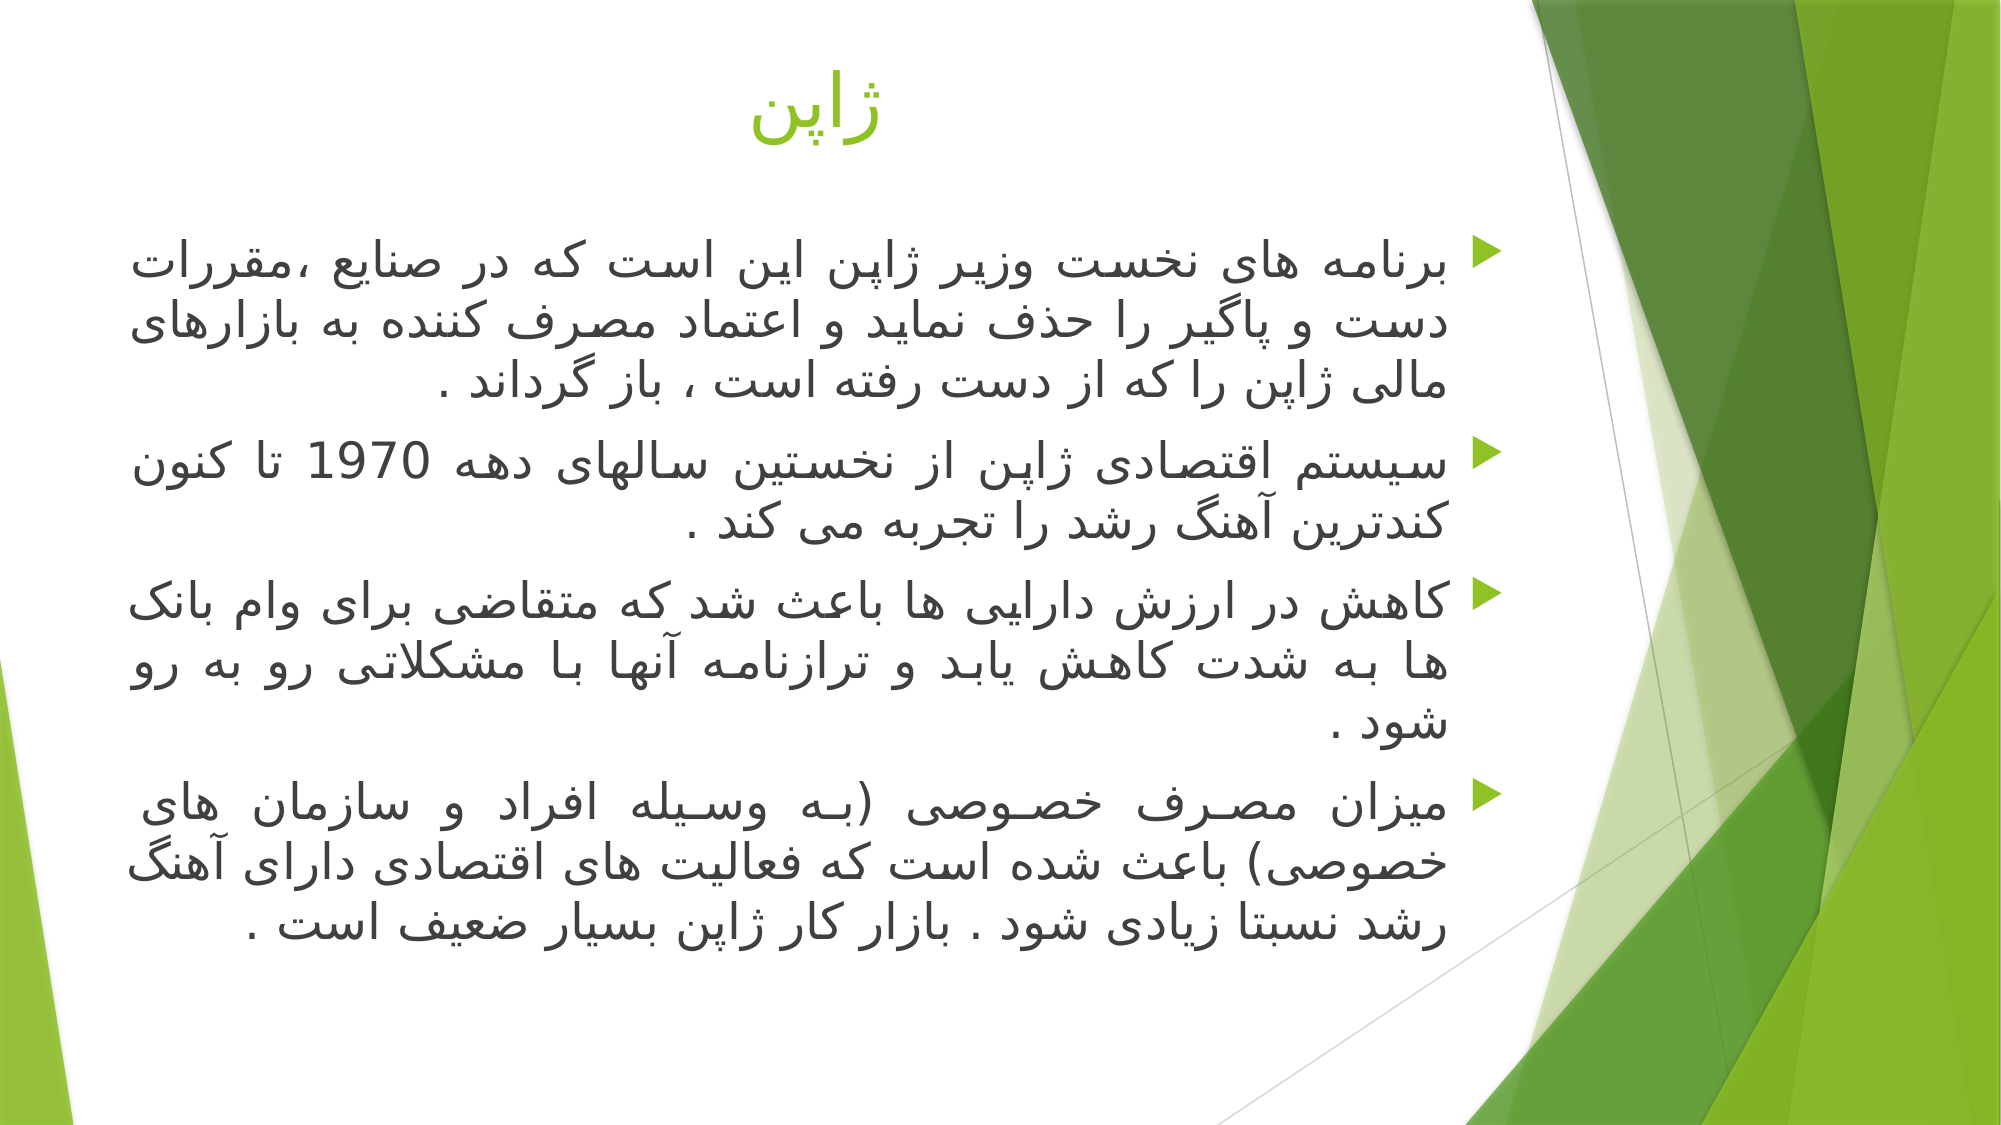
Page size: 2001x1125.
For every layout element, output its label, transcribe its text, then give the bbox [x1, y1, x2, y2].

title ژاپن [111, 45, 1522, 219]
list برنامه های نخست وزیر ژاپن این است که در صنایع ،مقررات دست و پاگیر را حذف نماید و اعتماد مصرف کننده به بازارهای مالی ژاپن را که از دست رفته است ، باز گرداند . سیستم اقتصادی ژاپن از نخستین سالهای دهه 1970 تا کنون کندترین آهنگ رشد را تجربه می کند . کاهش در ارزش دارایی ها باعث شد که متقاضی برای وام بانک ها به شدت کاهش یابد و ترازنامه آنها با مشکلاتی رو به رو شود . میزان مصرف خصوصی (به وسیله افراد و سازمان های خصوصی) باعث شده است که فعالیت های اقتصادی دارای آهنگ رشد نسبتا زیادی شود . بازار کار ژاپن بسیار ضعیف است . [111, 219, 1522, 992]
